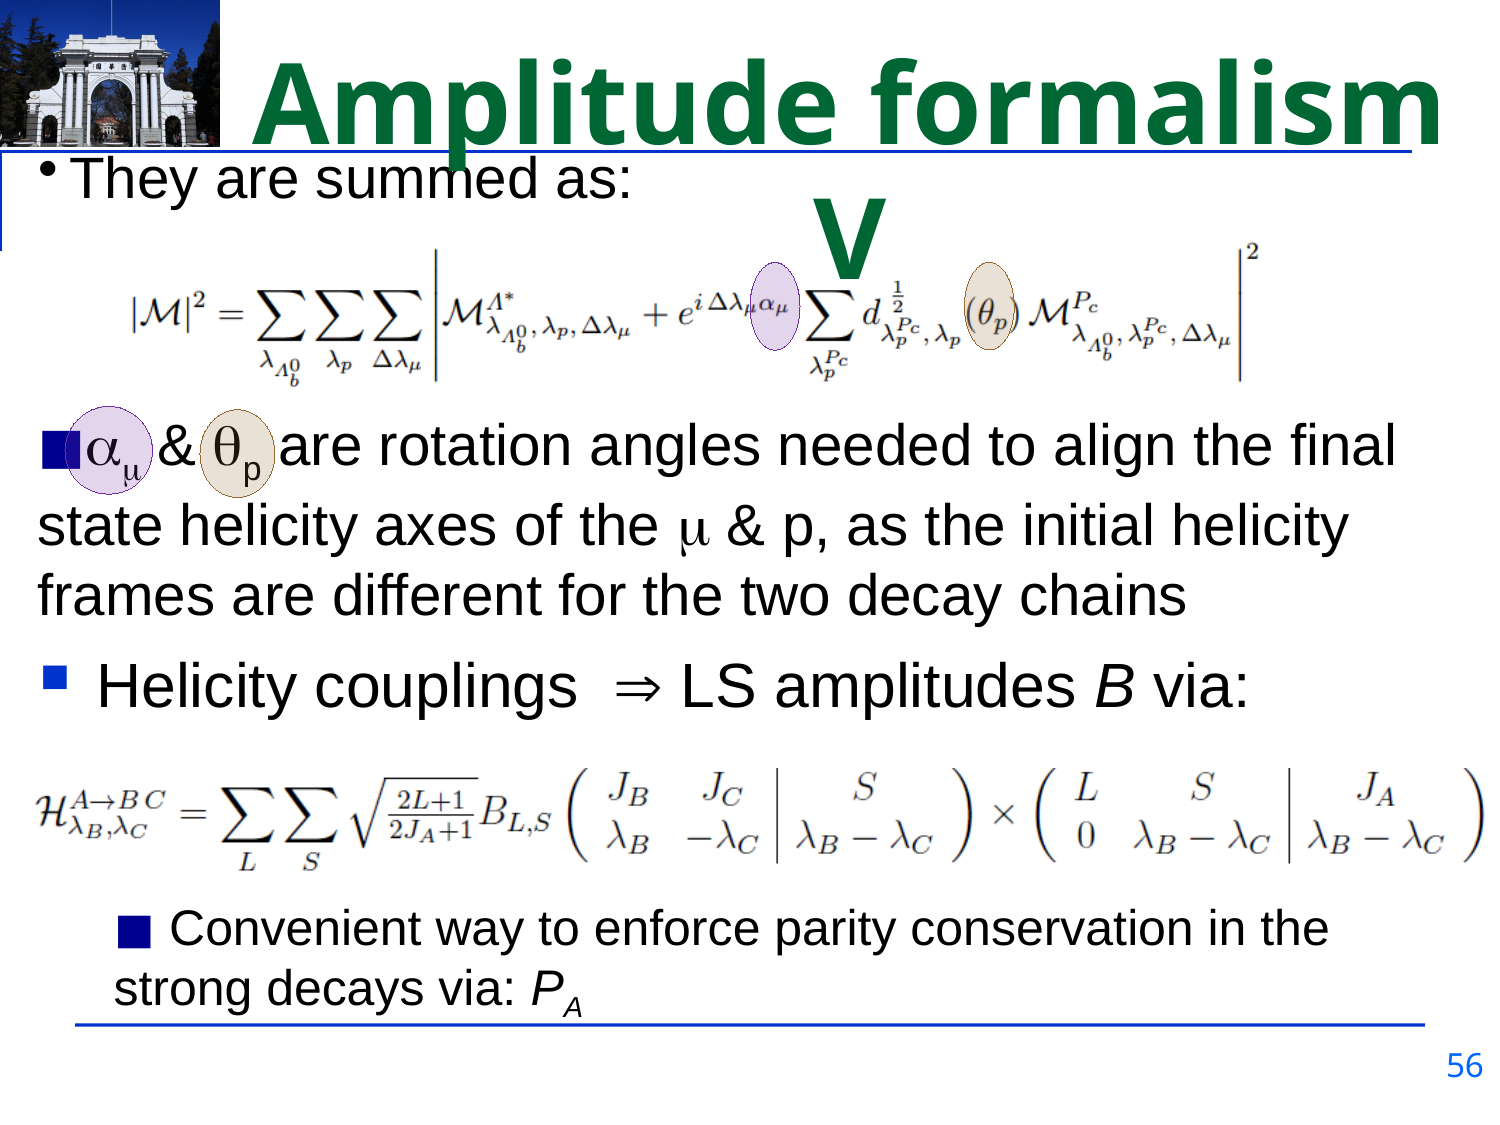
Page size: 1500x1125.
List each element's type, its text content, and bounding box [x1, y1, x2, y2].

text_box [199, 409, 275, 498]
picture [0, 0, 220, 147]
picture [0, 767, 1490, 876]
slide_number 56 [1314, 1037, 1500, 1098]
title Amplitude formalism V [199, 24, 1500, 163]
text_box They are summed as: [25, 147, 1440, 225]
text_box ◼am & qp are rotation angles needed to align the final state helicity axes of the m & p, as the initial helicity frames are different for the two decay chains [22, 399, 1415, 635]
picture [112, 232, 1267, 388]
text_box [64, 406, 153, 495]
